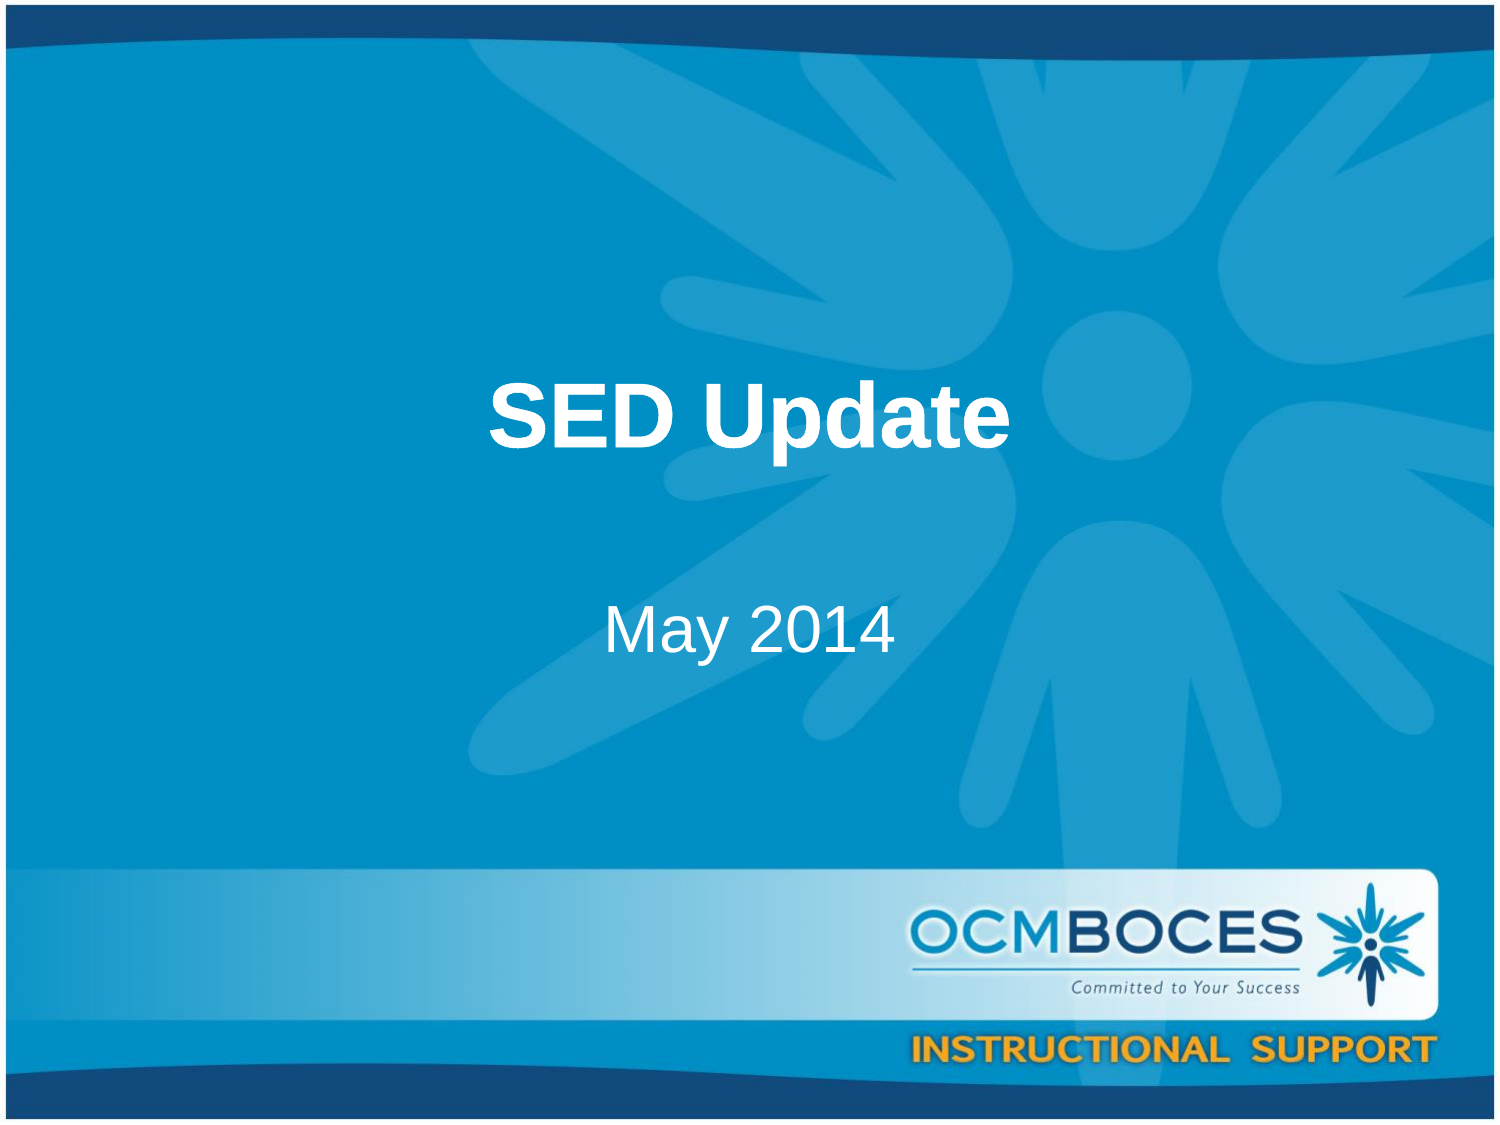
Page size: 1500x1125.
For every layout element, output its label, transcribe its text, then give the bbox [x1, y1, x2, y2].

subtitle May 2014 [225, 577, 1275, 866]
picture [0, 0, 1500, 1125]
title SED Update [112, 289, 1388, 532]
